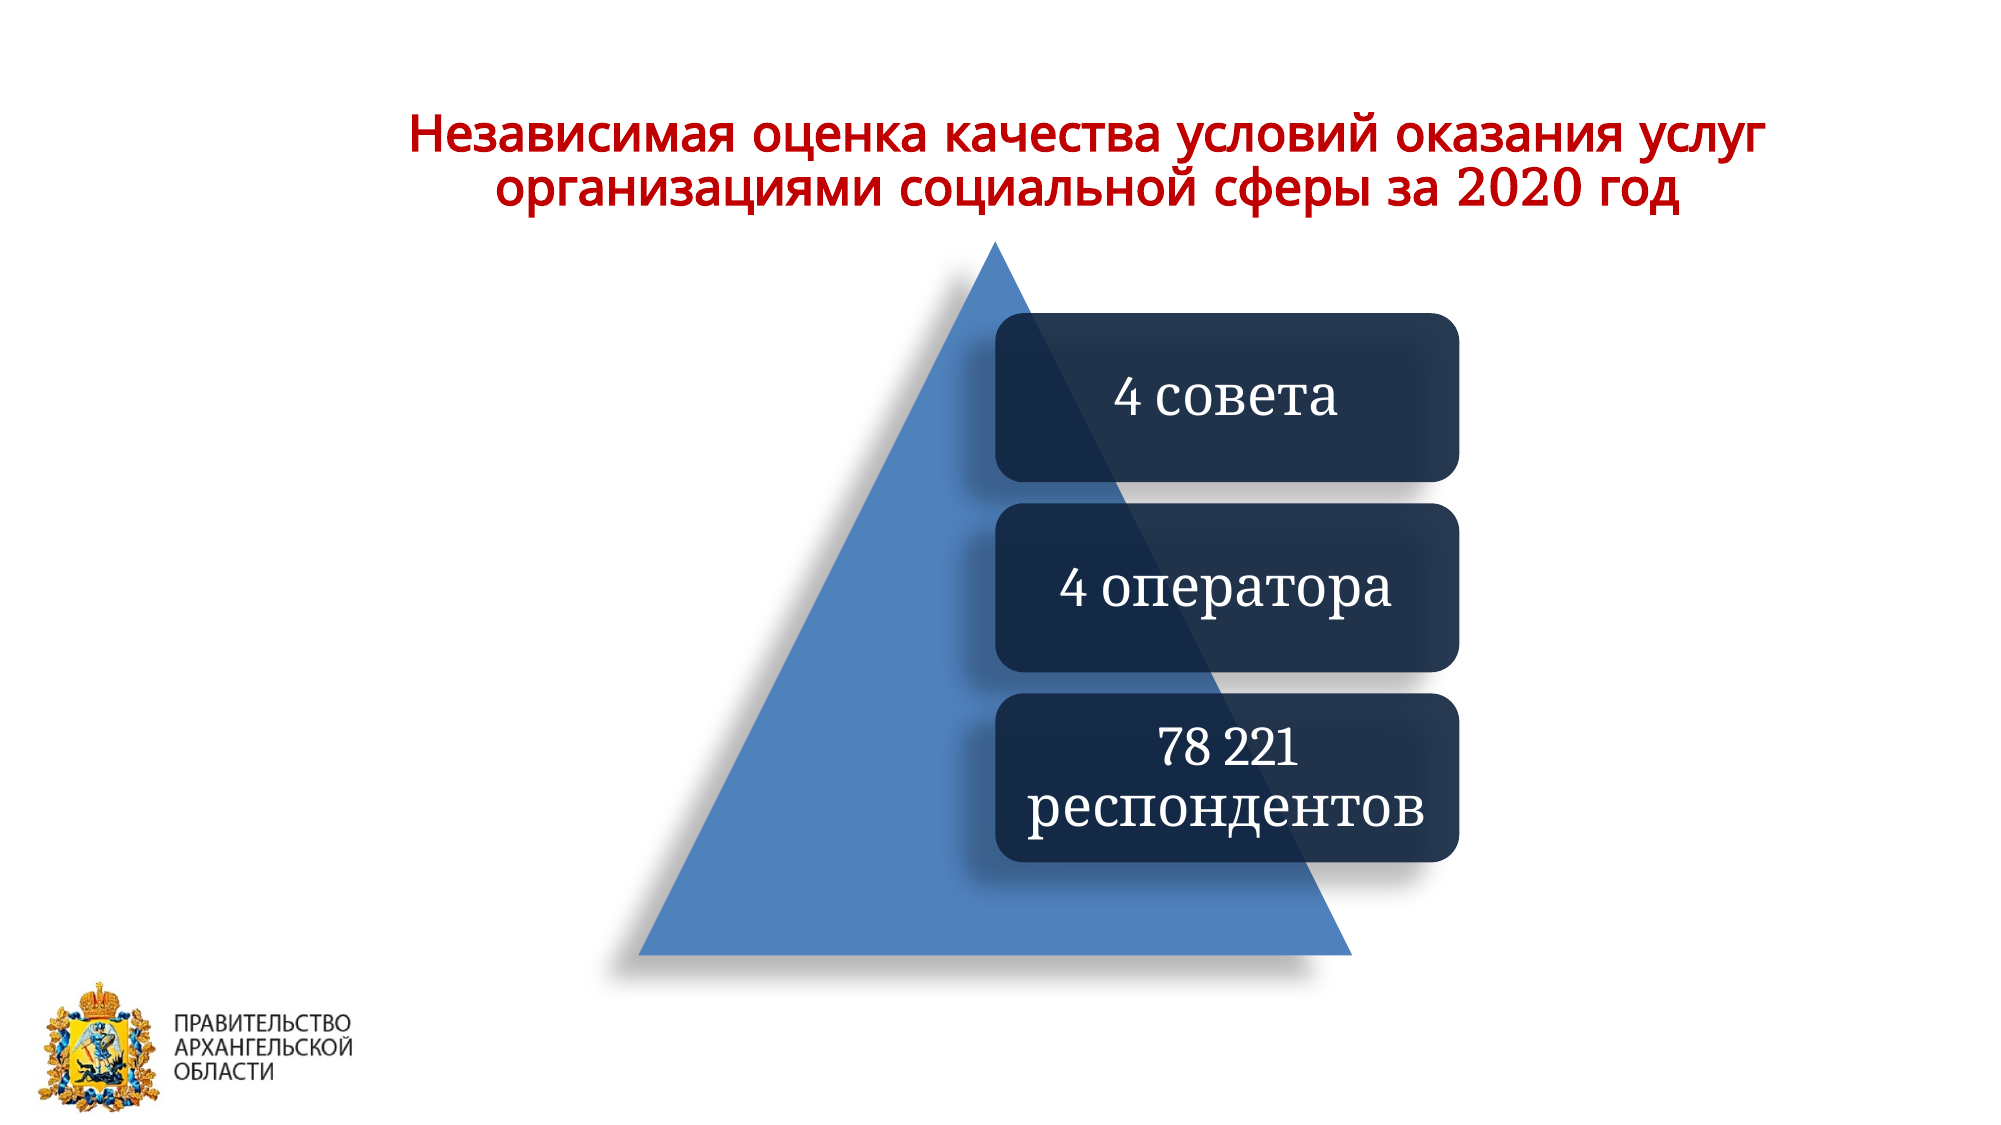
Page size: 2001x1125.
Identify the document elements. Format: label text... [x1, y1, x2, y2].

picture [0, 978, 403, 1115]
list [186, 241, 1912, 956]
title Независимая оценка качества условий оказания услуг организациями социальной сферы за 2020 год [224, 52, 1950, 271]
